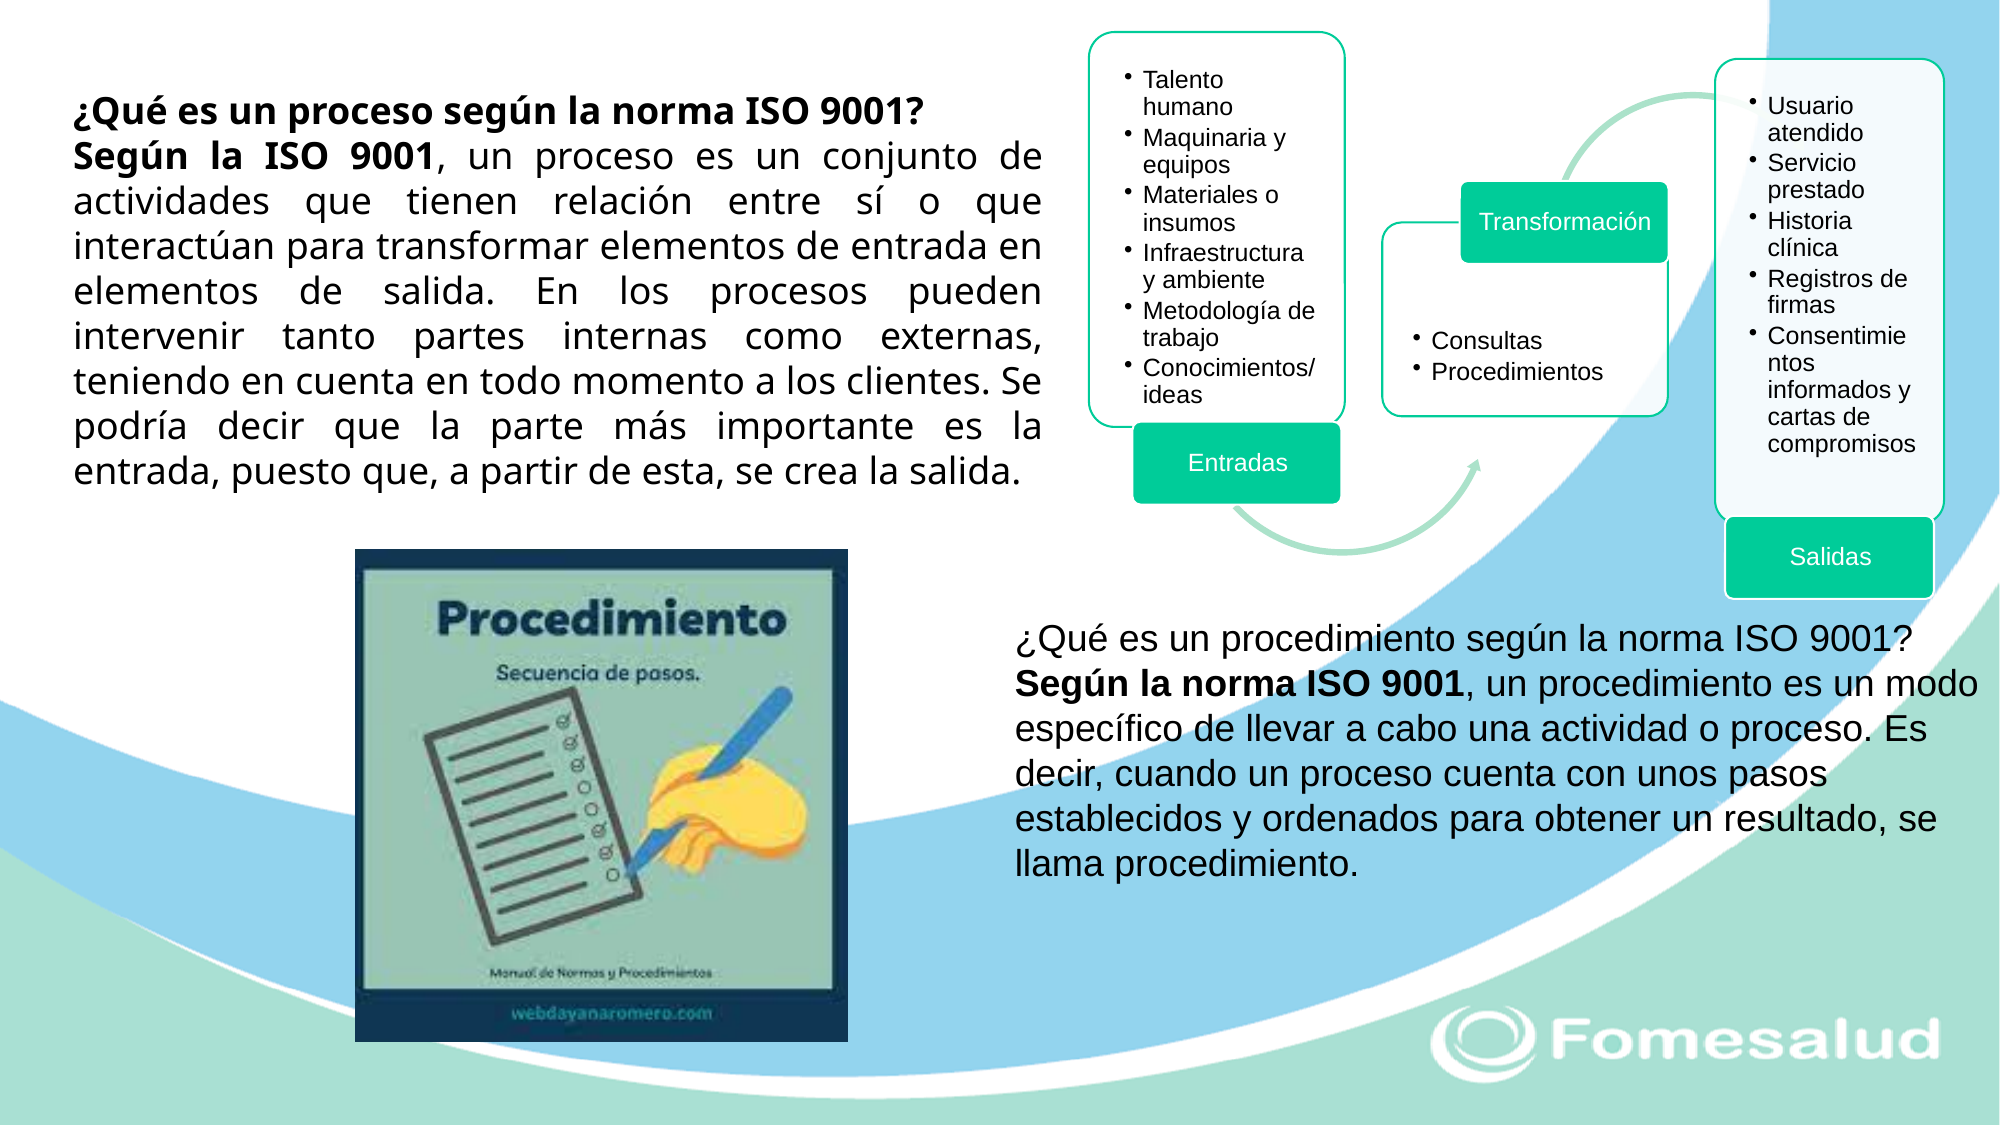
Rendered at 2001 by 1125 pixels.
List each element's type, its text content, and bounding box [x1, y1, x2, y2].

text_box ¿Qué es un proceso según la norma ISO 9001? Según la ISO 9001, un proceso es un conjunto de actividades que tienen relación entre sí o que interactúan para transformar elementos de entrada en elementos de salida. En los procesos pueden intervenir tanto partes internas como externas, teniendo en cuenta en todo momento a los clientes. Se podría decir que la parte más importante es la entrada, puesto que, a partir de esta, se crea la salida. [58, 79, 1059, 500]
text_box ¿Qué es un procedimiento según la norma ISO 9001? Según la norma ISO 9001, un procedimiento es un modo específico de llevar a cabo una actividad o proceso. Es decir, cuando un proceso cuenta con unos pasos establecidos y ordenados para obtener un resultado, se llama procedimiento. [999, 606, 2000, 892]
picture [0, 0, 2000, 1125]
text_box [1079, 31, 1961, 607]
